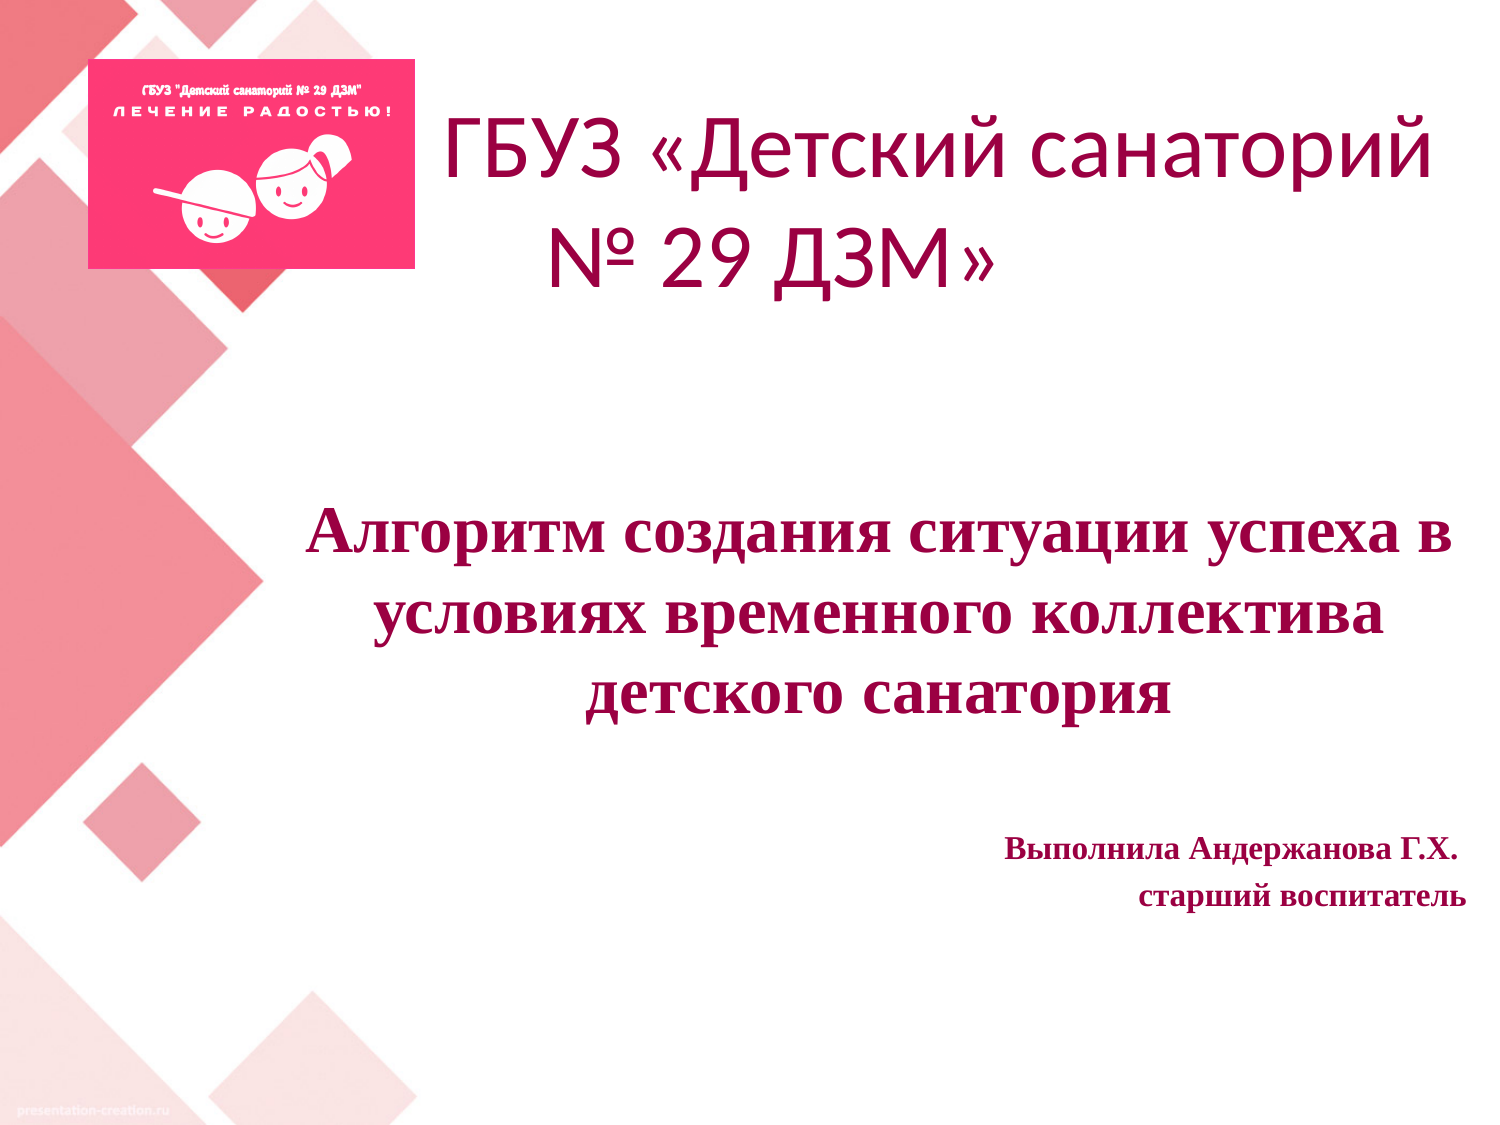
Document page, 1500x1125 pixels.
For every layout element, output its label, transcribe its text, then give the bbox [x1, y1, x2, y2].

list Алгоритм создания ситуации успеха в условиях временного коллектива детского санатория Выполнила Андержанова Г.Х. старший воспитатель [277, 385, 1483, 1024]
picture [0, 0, 1500, 1125]
title ГБУЗ «Детский санаторий № 29 ДЗМ» [64, 31, 1483, 360]
